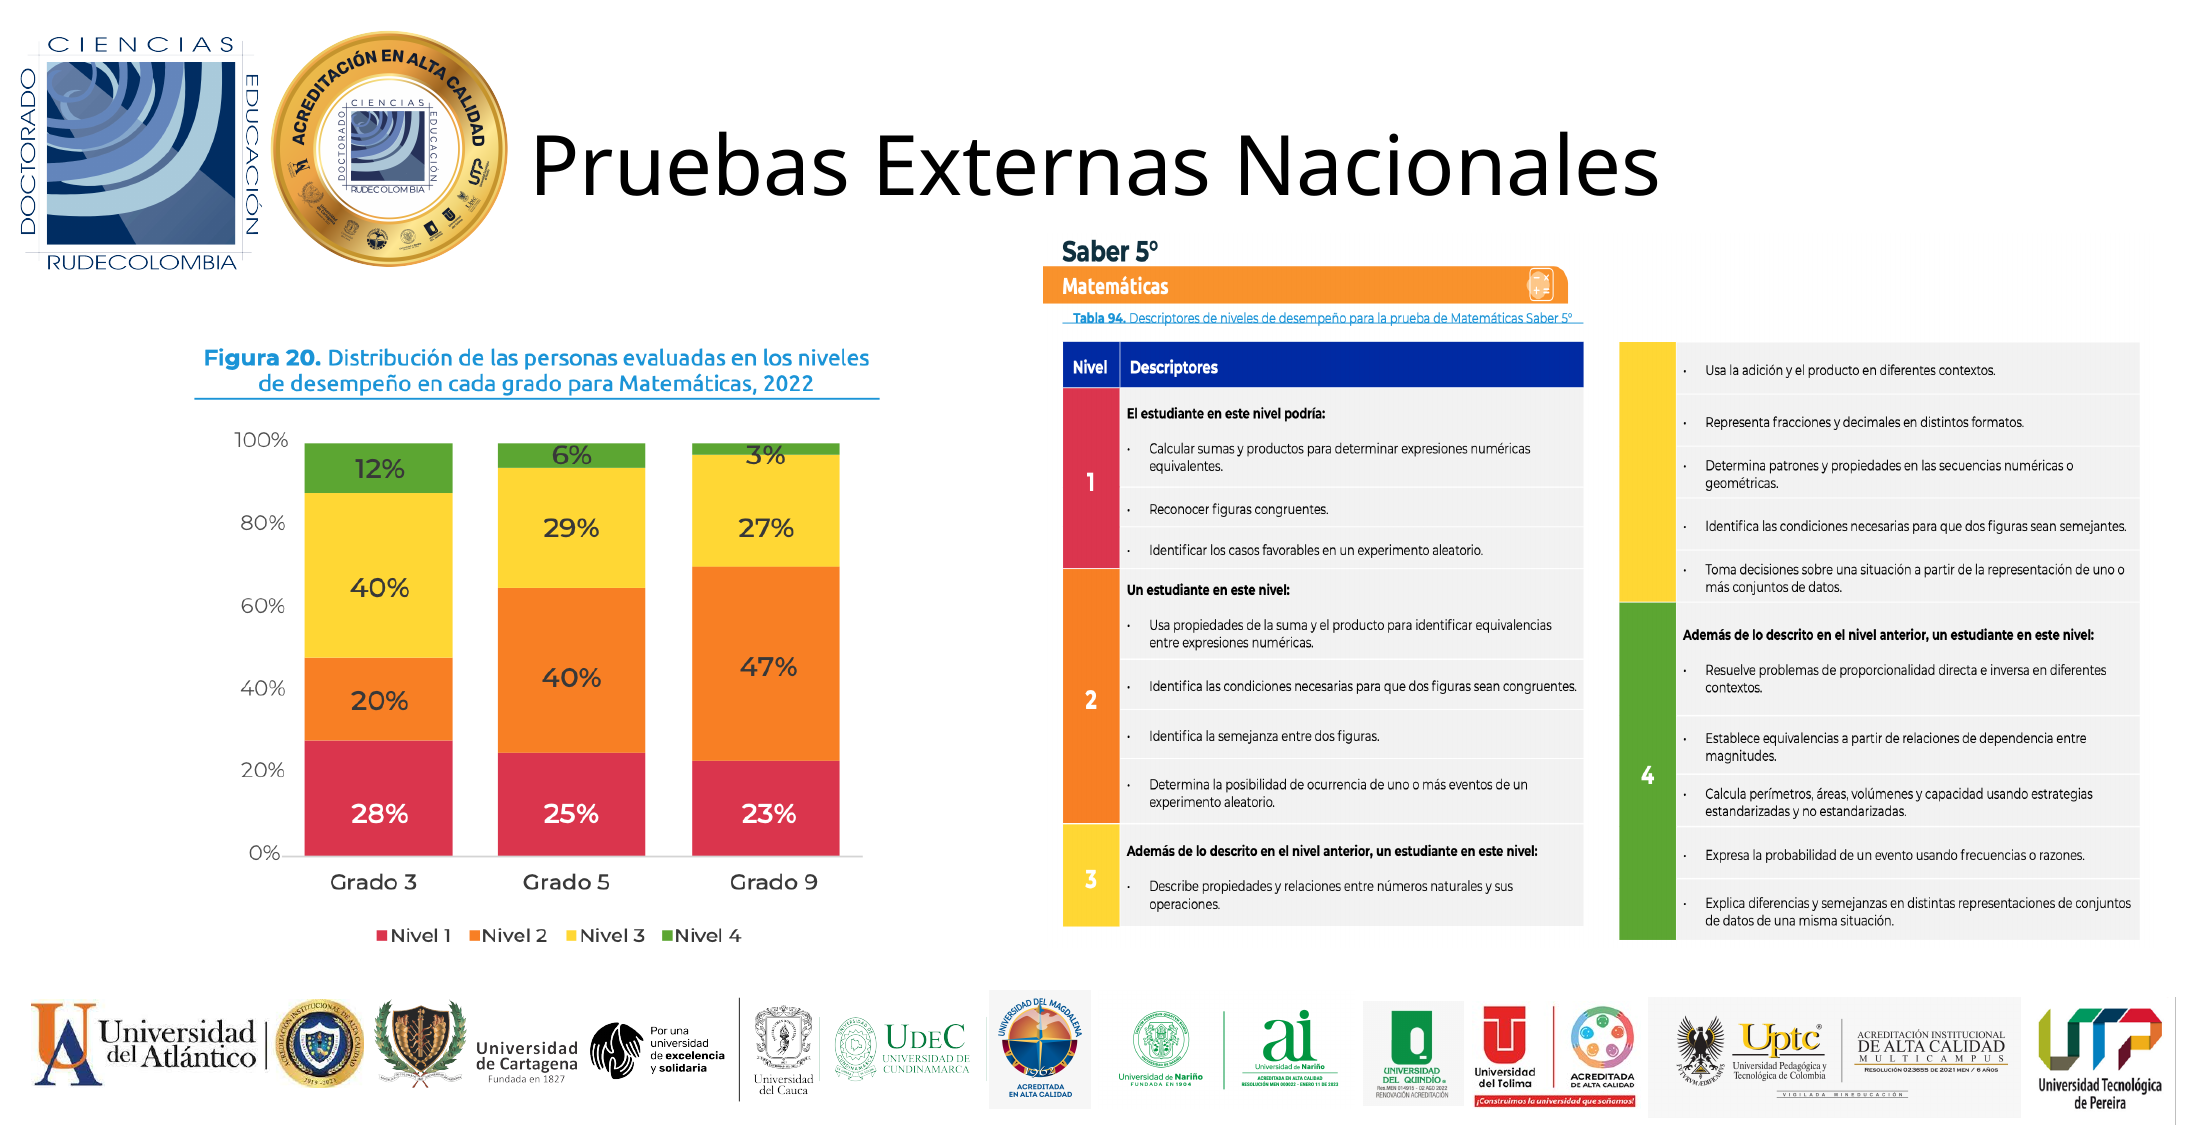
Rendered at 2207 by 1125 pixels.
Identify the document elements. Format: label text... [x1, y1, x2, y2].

picture [11, 36, 264, 274]
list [171, 332, 907, 971]
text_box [30, 990, 2176, 1125]
title Pruebas Externas Nacionales [514, 59, 2128, 278]
picture [270, 29, 508, 267]
picture [1043, 233, 2154, 948]
